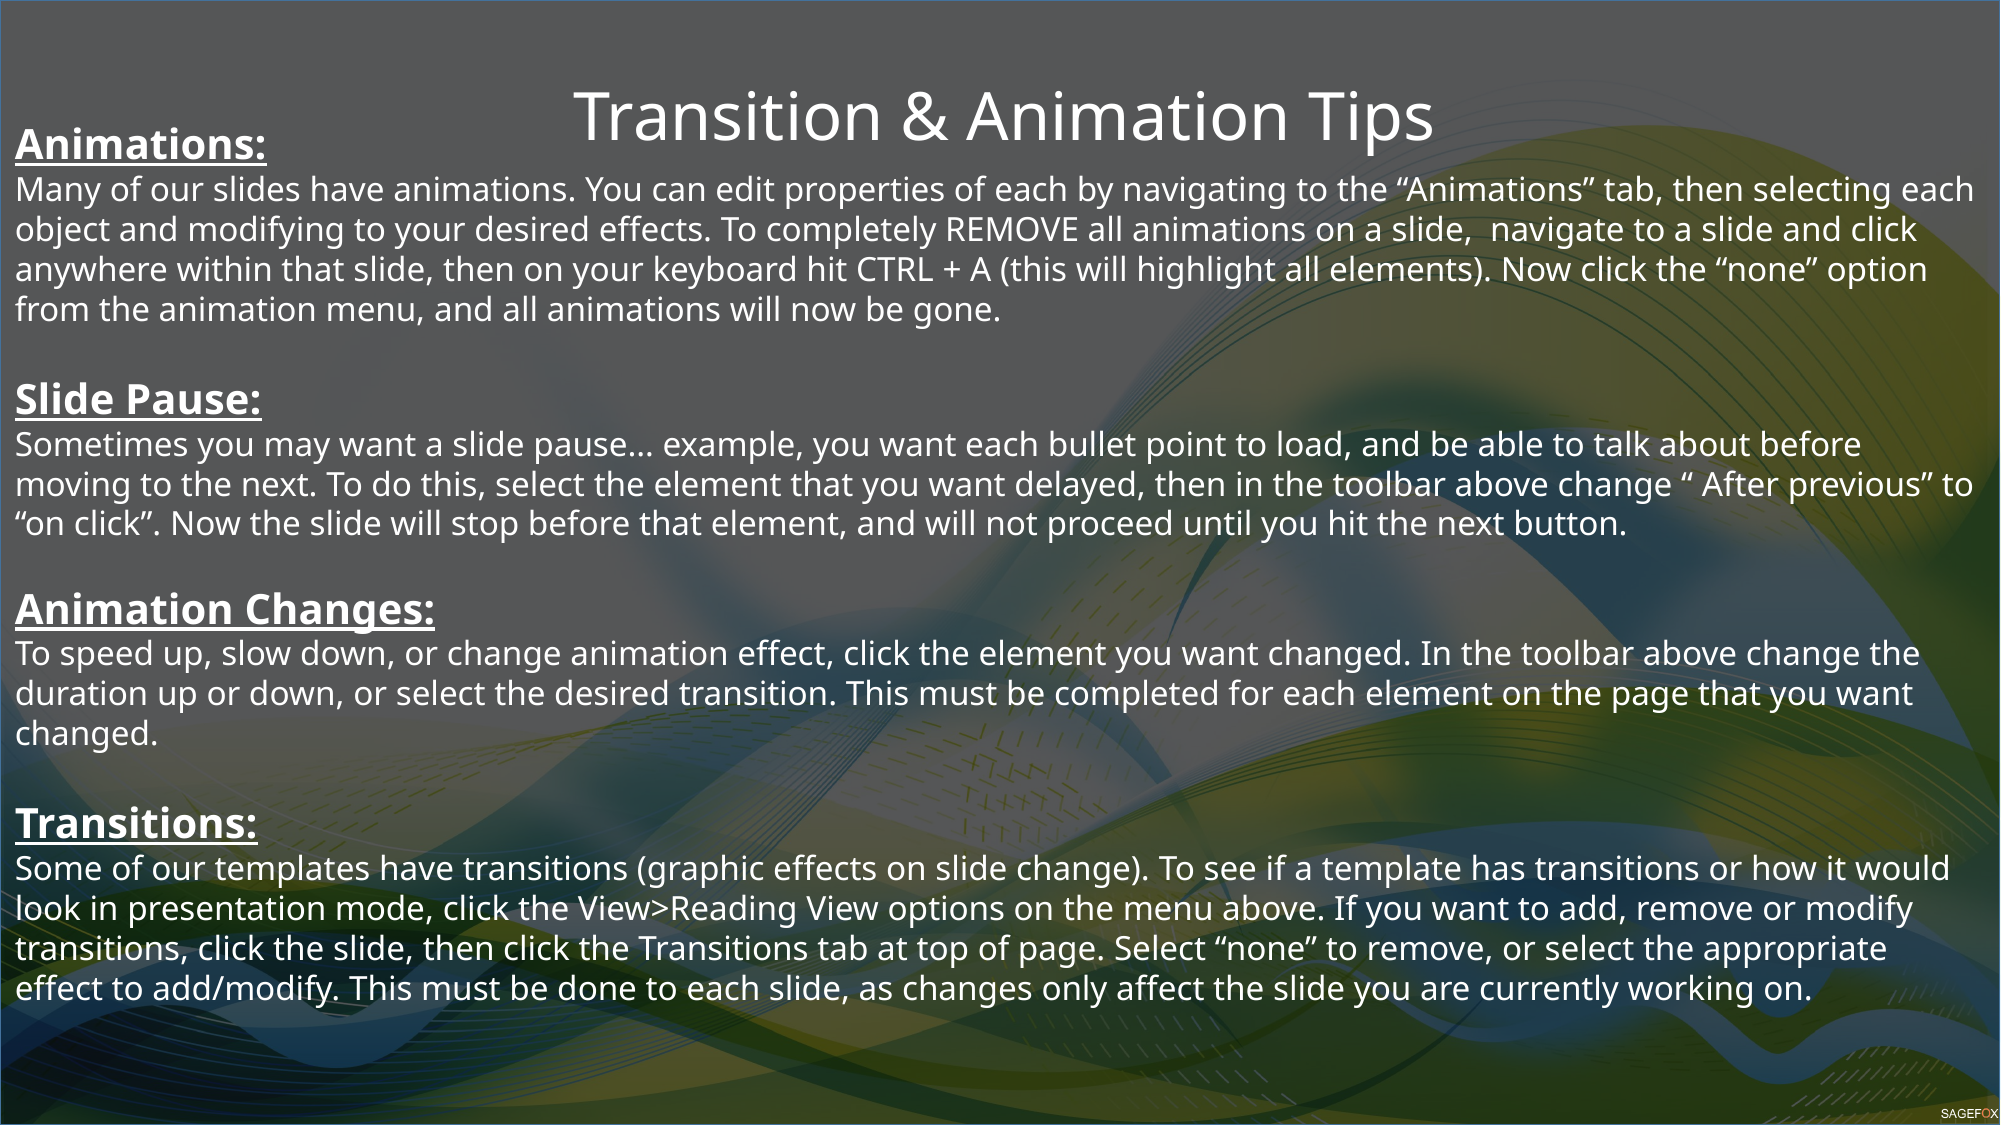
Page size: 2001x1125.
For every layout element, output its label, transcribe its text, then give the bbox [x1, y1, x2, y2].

text_box Animations: Many of our slides have animations. You can edit properties of each by navigating to the “Animations” tab, then selecting each object and modifying to your desired effects. To completely REMOVE all animations on a slide, navigate to a slide and click anywhere within that slide, then on your keyboard hit CTRL + A (this will highlight all elements). Now click the “none” option from the animation menu, and all animations will now be gone. Slide Pause: Sometimes you may want a slide pause… example, you want each bullet point to load, and be able to talk about before moving to the next. To do this, select the element that you want delayed, then in the toolbar above change “ After previous” to “on click”. Now the slide will stop before that element, and will not proceed until you hit the next button. Animation Changes: To speed up, slow down, or change animation effect, click the element you want changed. In the toolbar above change the duration up or down, or select the desired transition. This must be completed for each element on the page that you want changed. Transitions: Some of our templates have transitions (graphic effects on slide change). To see if a template has transitions or how it would look in presentation mode, click the View>Reading View options on the menu above. If you want to add, remove or modify transitions, click the slide, then click the Transitions tab at top of page. Select “none” to remove, or select the appropriate effect to add/modify. This must be done to each slide, as changes only affect the slide you are currently working on. [0, 0, 2000, 1125]
title Transition & Animation Tips [477, 59, 1532, 177]
